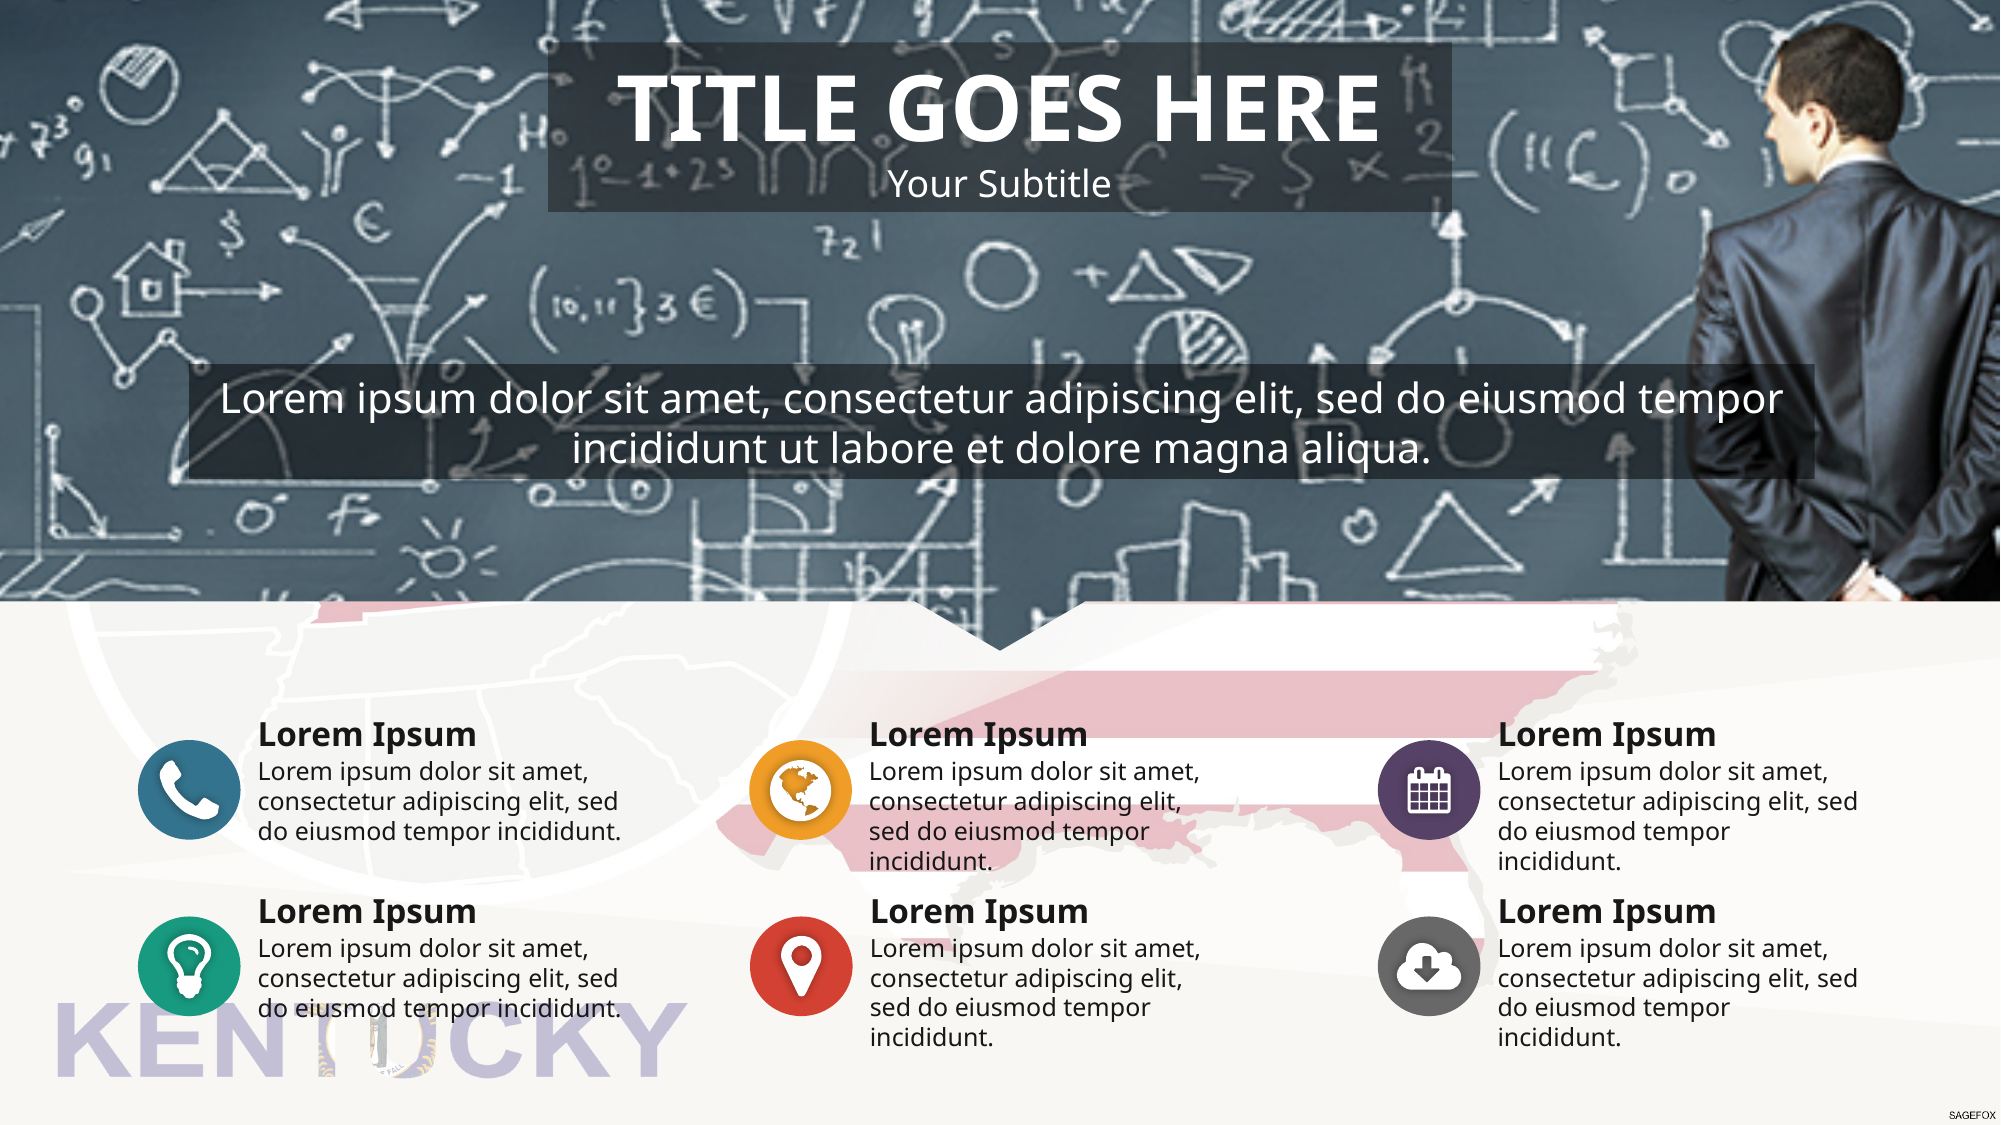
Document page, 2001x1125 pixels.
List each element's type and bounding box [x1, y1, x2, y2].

text_box [1377, 740, 1481, 840]
text_box [749, 916, 853, 1017]
text_box [749, 740, 852, 840]
text_box [0, 651, 2000, 1125]
text_box [1377, 916, 1481, 1017]
text_box [137, 916, 241, 1017]
text_box [257, 889, 630, 1023]
text_box [869, 889, 1230, 1023]
text_box [1497, 889, 1862, 1023]
text_box [137, 740, 241, 840]
text_box [257, 713, 630, 847]
text_box [868, 713, 1230, 847]
text_box [1497, 713, 1862, 847]
picture [0, 0, 2001, 1125]
